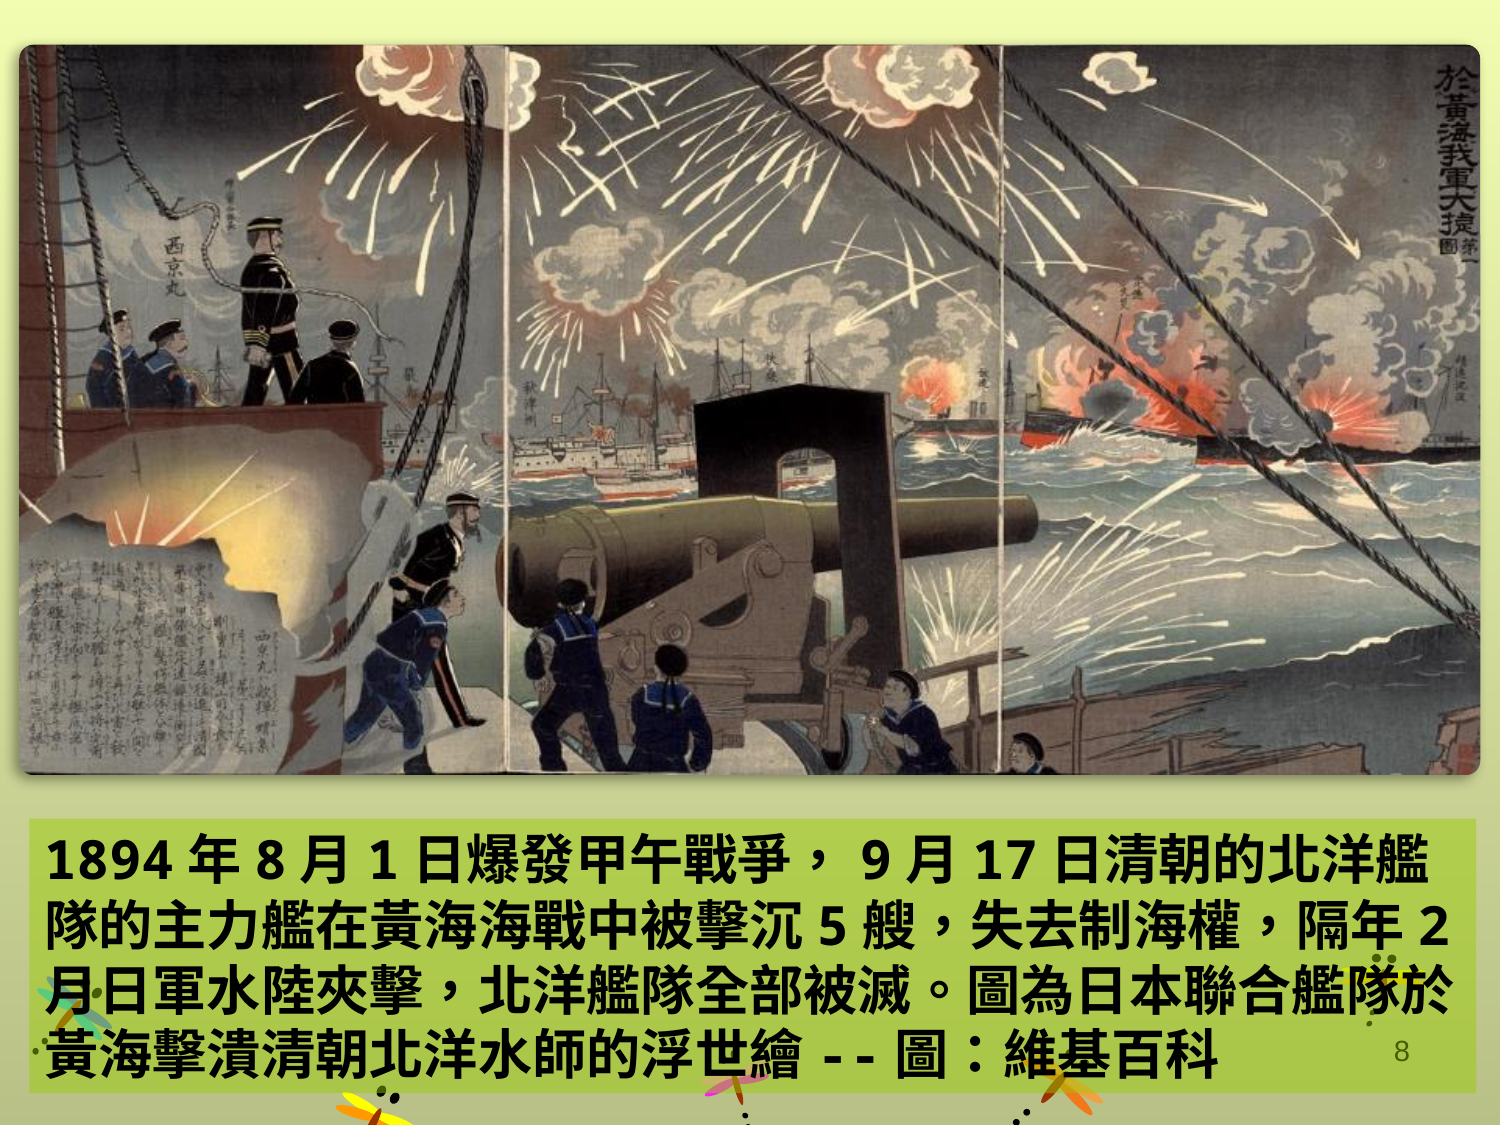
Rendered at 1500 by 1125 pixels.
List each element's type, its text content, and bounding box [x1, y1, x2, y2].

text_box 1894年8月1日爆發甲午戰爭，9月17日清朝的北洋艦隊的主力艦在黃海海戰中被擊沉5艘，失去制海權，隔年2月日軍水陸夾擊，北洋艦隊全部被滅。圖為日本聯合艦隊於黃海擊潰清朝北洋水師的浮世繪--圖：維基百科 [29, 818, 1477, 1094]
slide_number 8 [1074, 1094, 1425, 1103]
picture [19, 44, 1481, 776]
